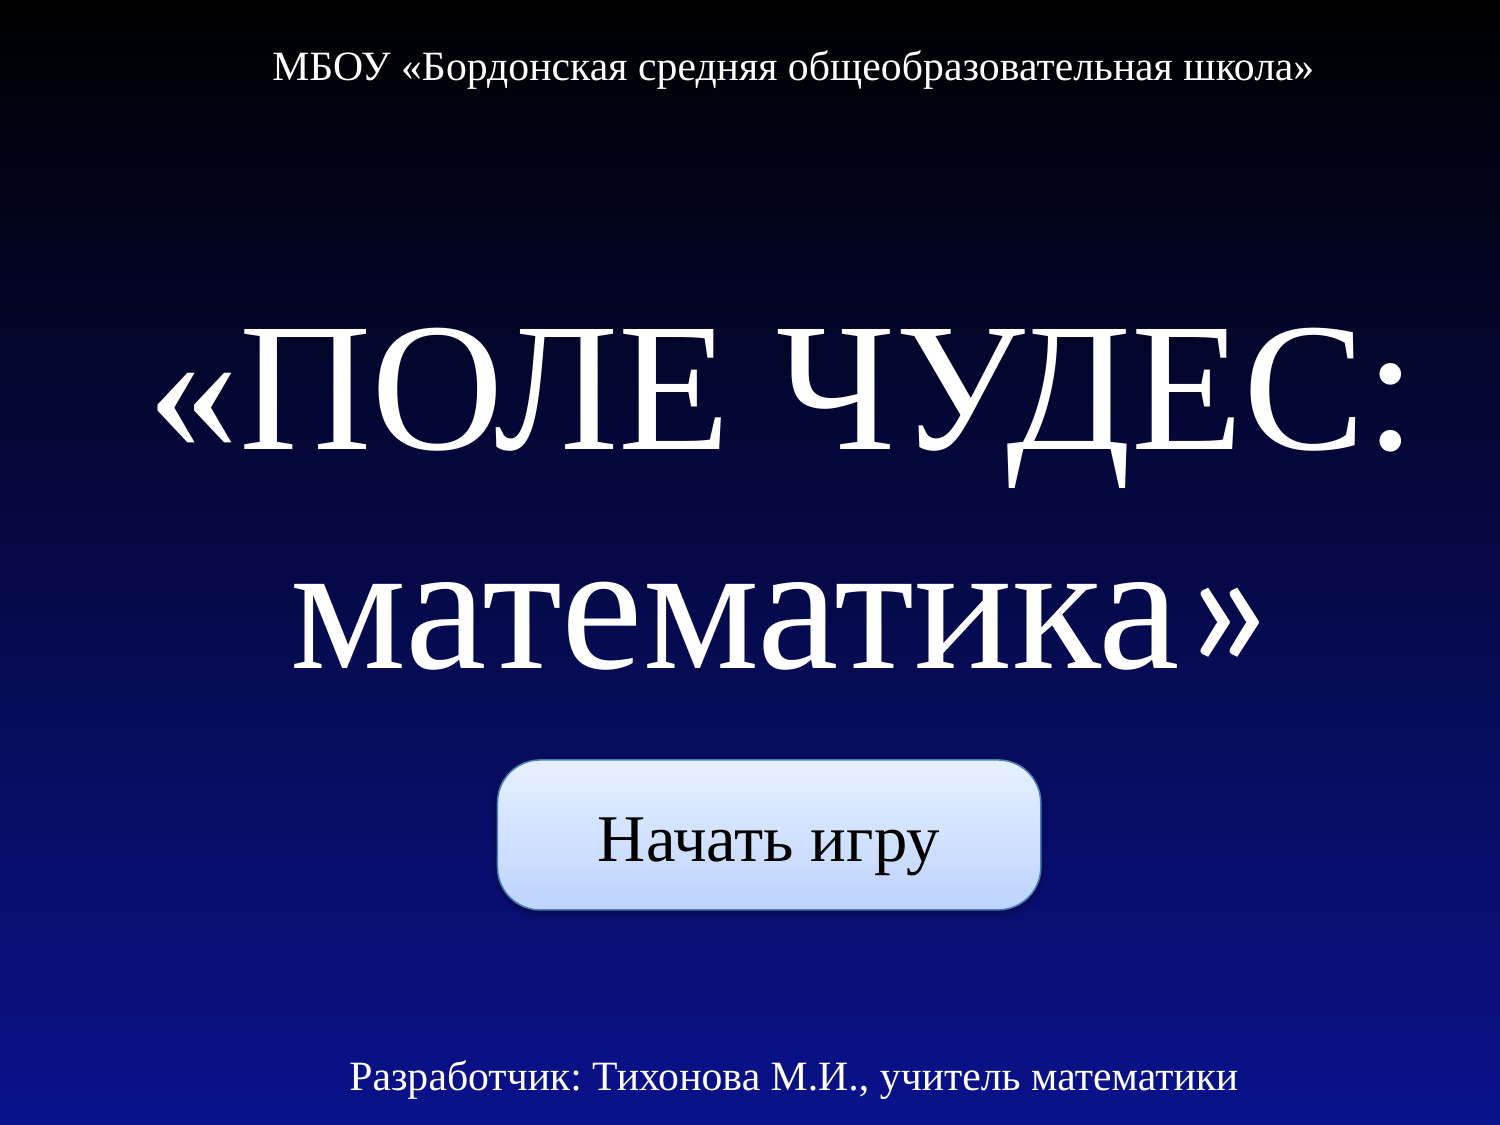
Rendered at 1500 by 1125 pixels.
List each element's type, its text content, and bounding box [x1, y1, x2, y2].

title «ПОЛЕ ЧУДЕС: математика» [64, 160, 1500, 811]
text_box Начать игру [496, 759, 1042, 911]
text_box Разработчик: Тихонова М.И., учитель математики [334, 1041, 1254, 1107]
text_box МБОУ «Бордонская средняя общеобразовательная школа» [257, 30, 1331, 96]
